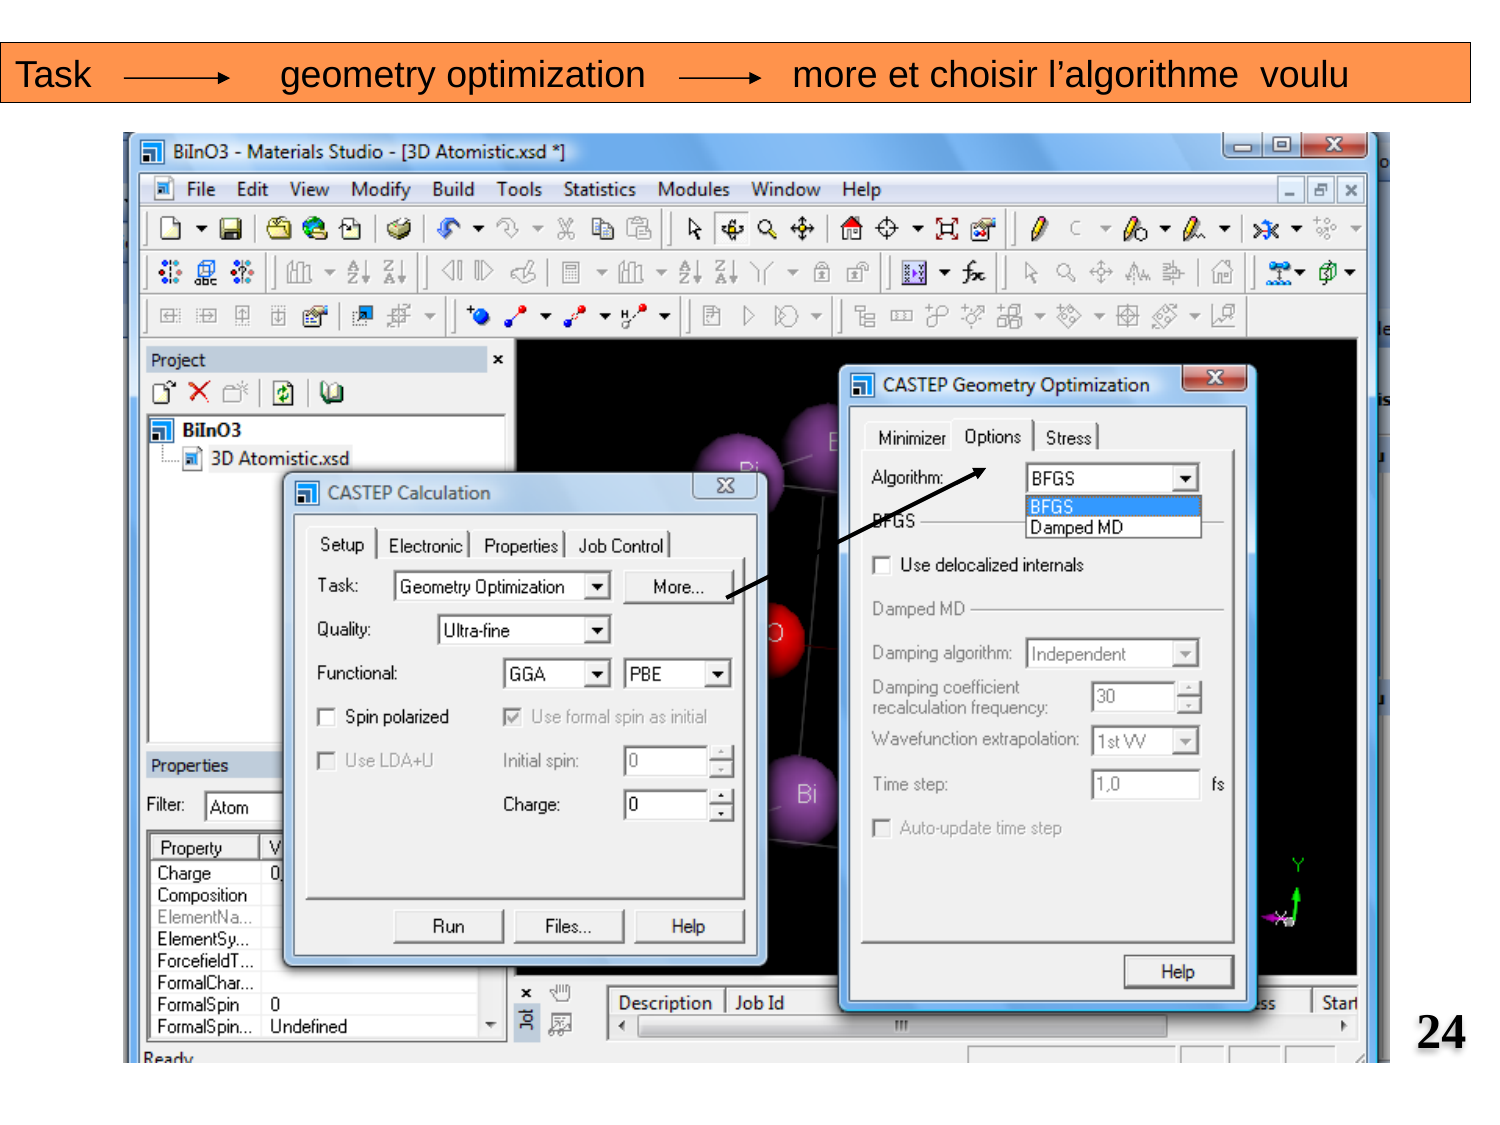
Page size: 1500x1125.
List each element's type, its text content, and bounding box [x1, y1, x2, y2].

text_box [123, 71, 231, 85]
text_box Task geometry optimization more et choisir l’algorithme voulu [0, 42, 1471, 103]
picture [123, 132, 1390, 1063]
text_box 24 [1387, 976, 1500, 1082]
text_box [679, 71, 762, 85]
